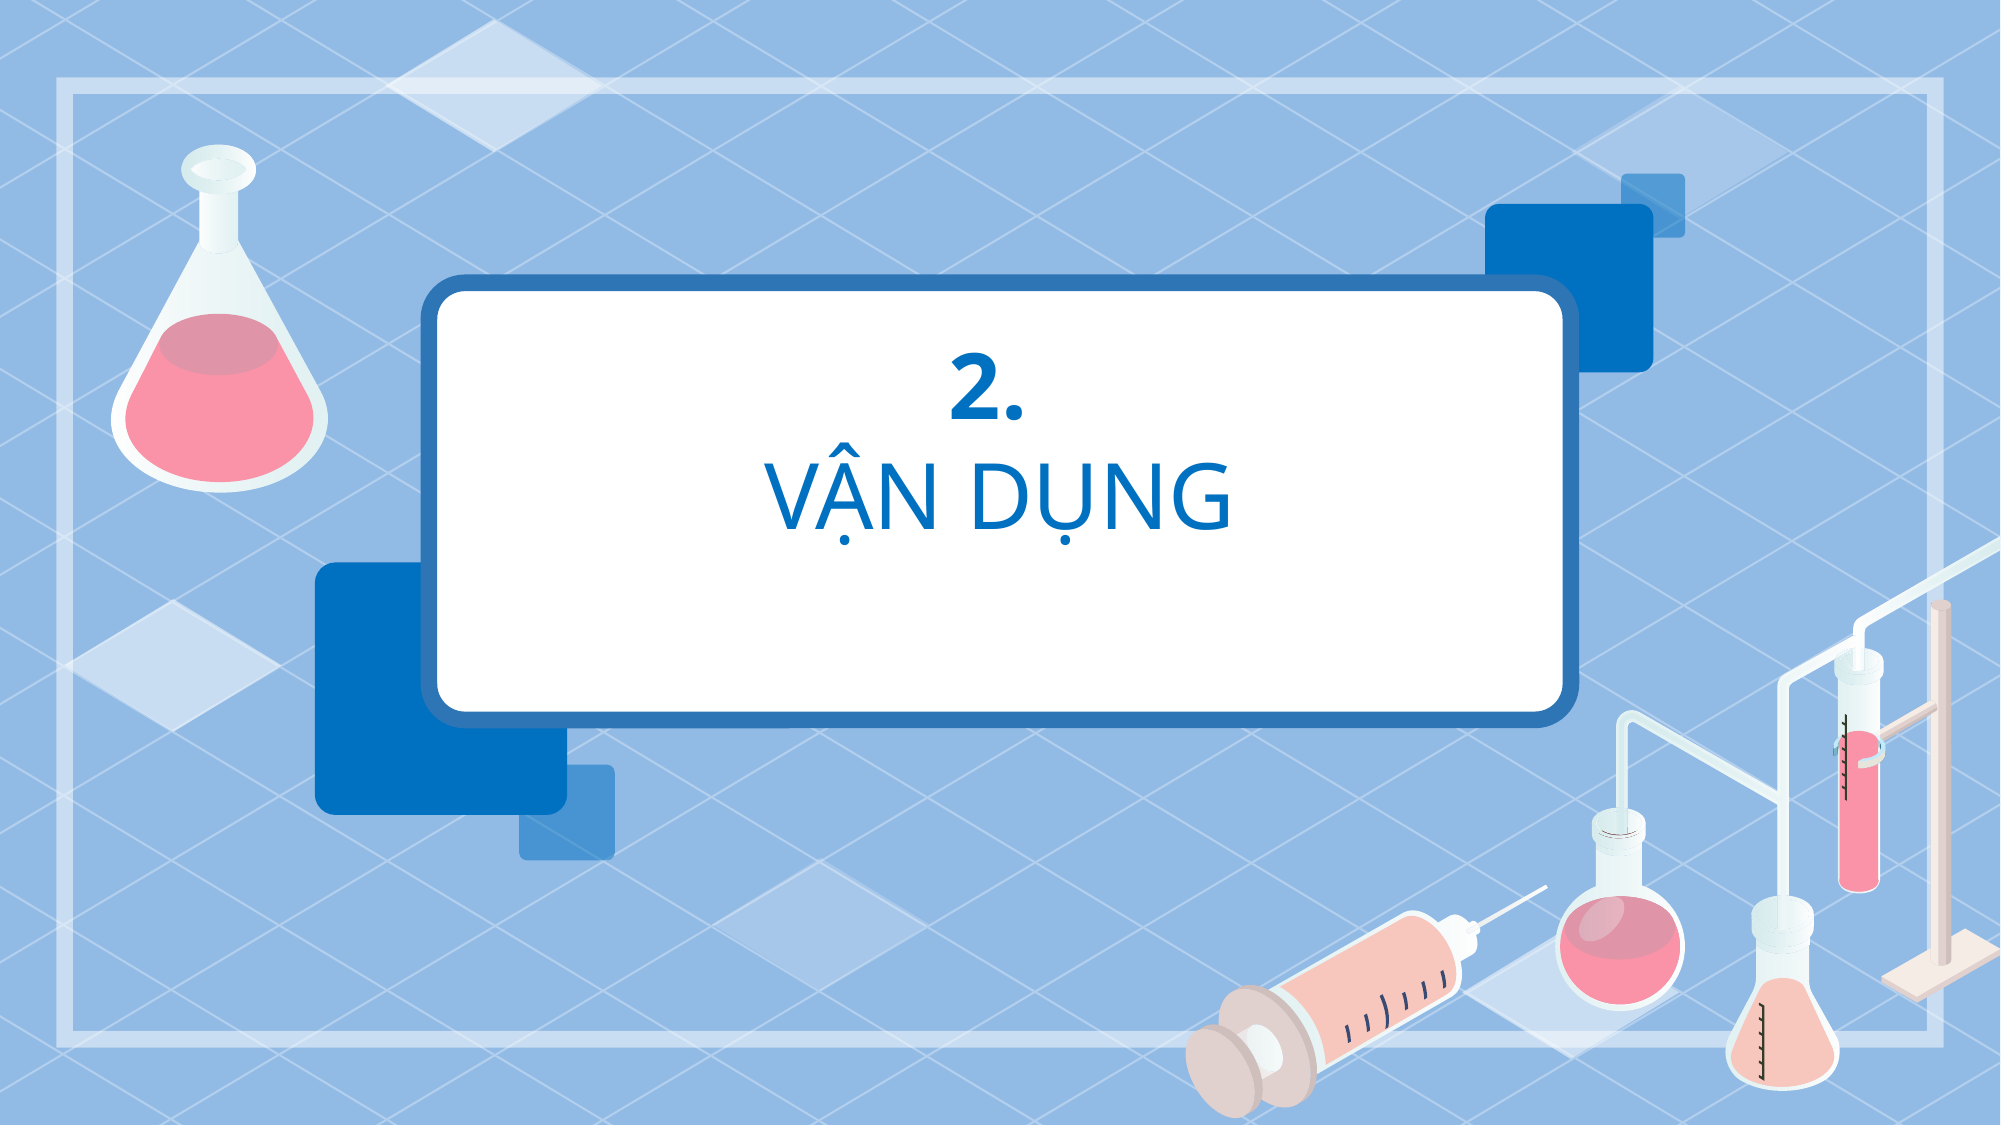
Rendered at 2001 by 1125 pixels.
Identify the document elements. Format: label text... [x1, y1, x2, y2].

text_box 2. VẬN DỤNG [519, 320, 1481, 555]
